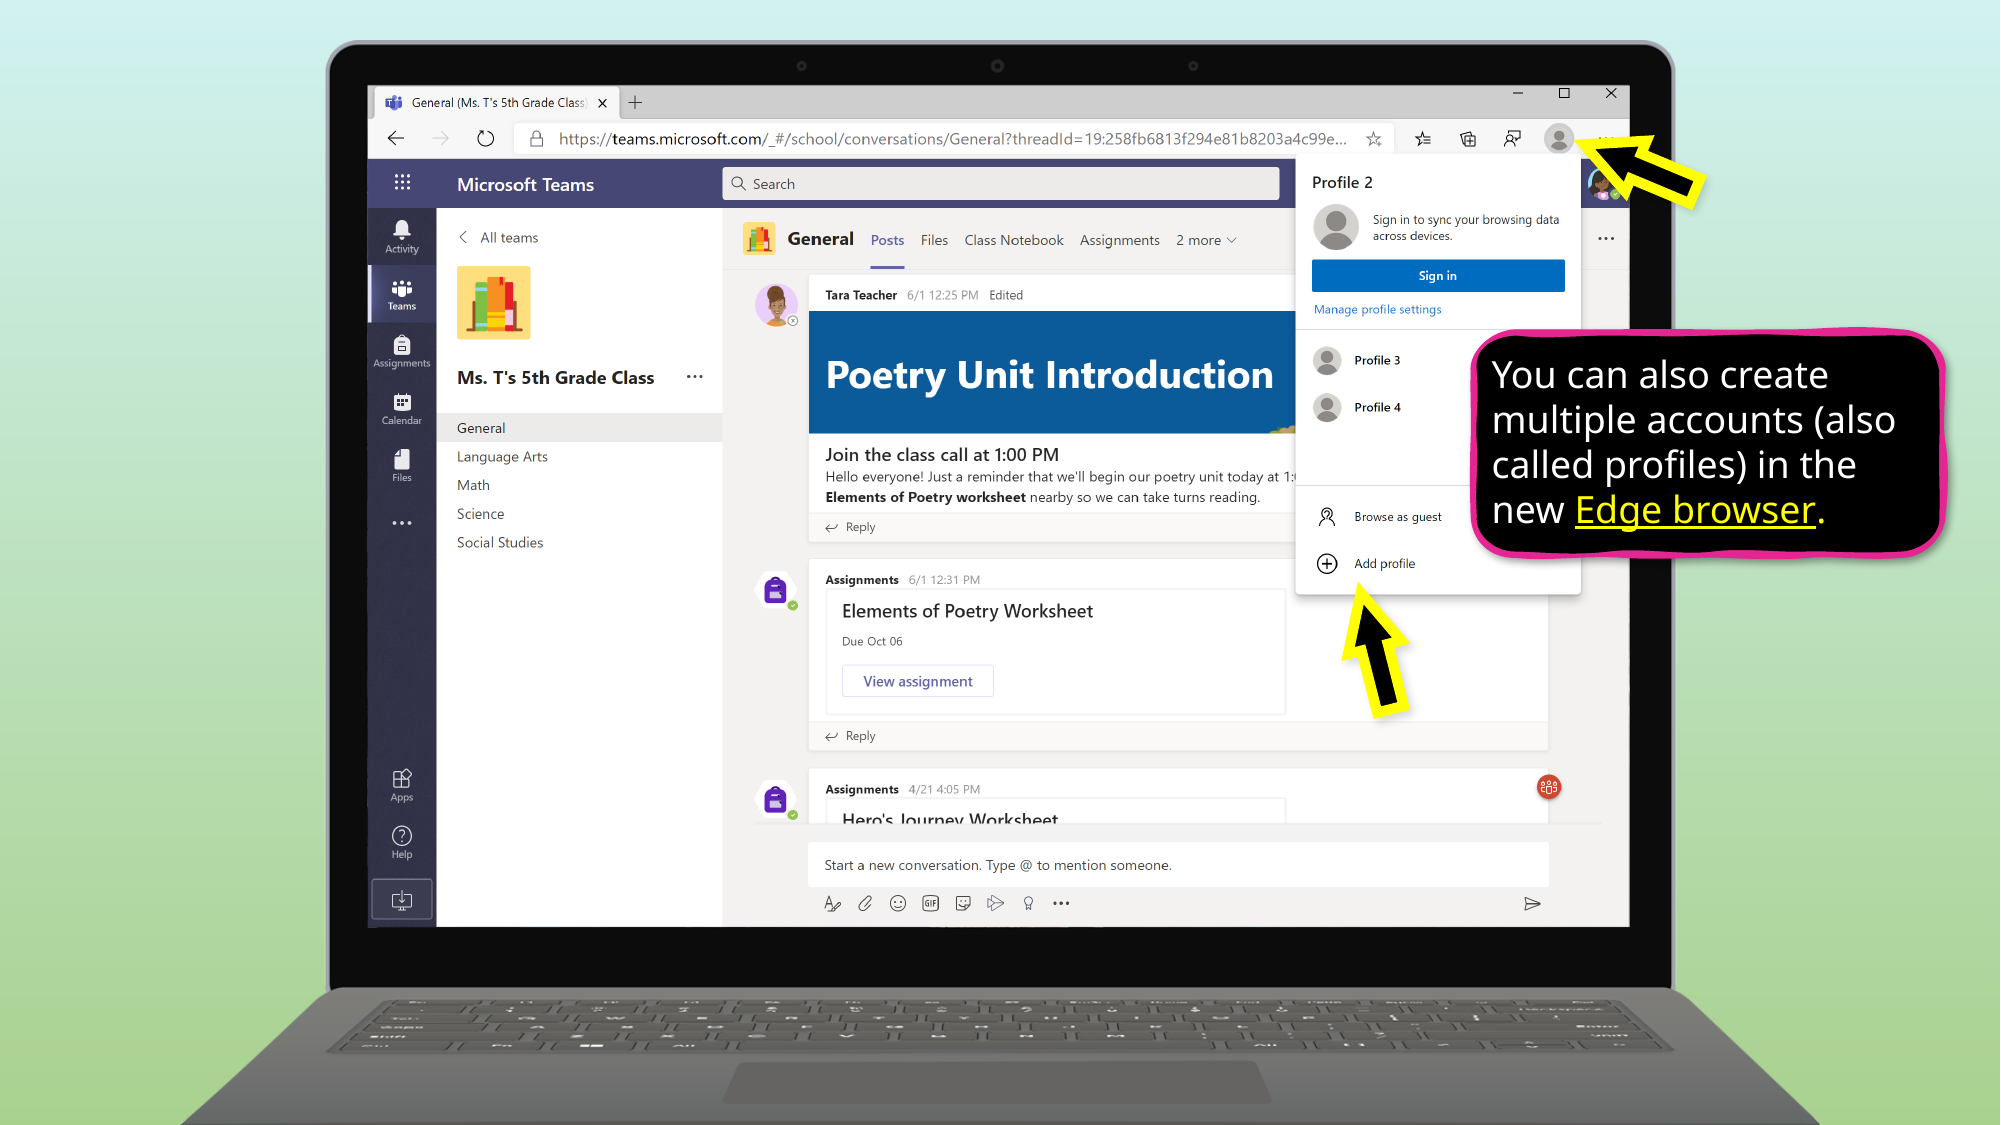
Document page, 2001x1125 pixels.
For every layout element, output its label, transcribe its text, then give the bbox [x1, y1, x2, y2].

picture [180, 40, 1820, 1125]
text_box You can also create multiple accounts (also called profiles) in the new Edge browser. [1820, 333, 1942, 553]
